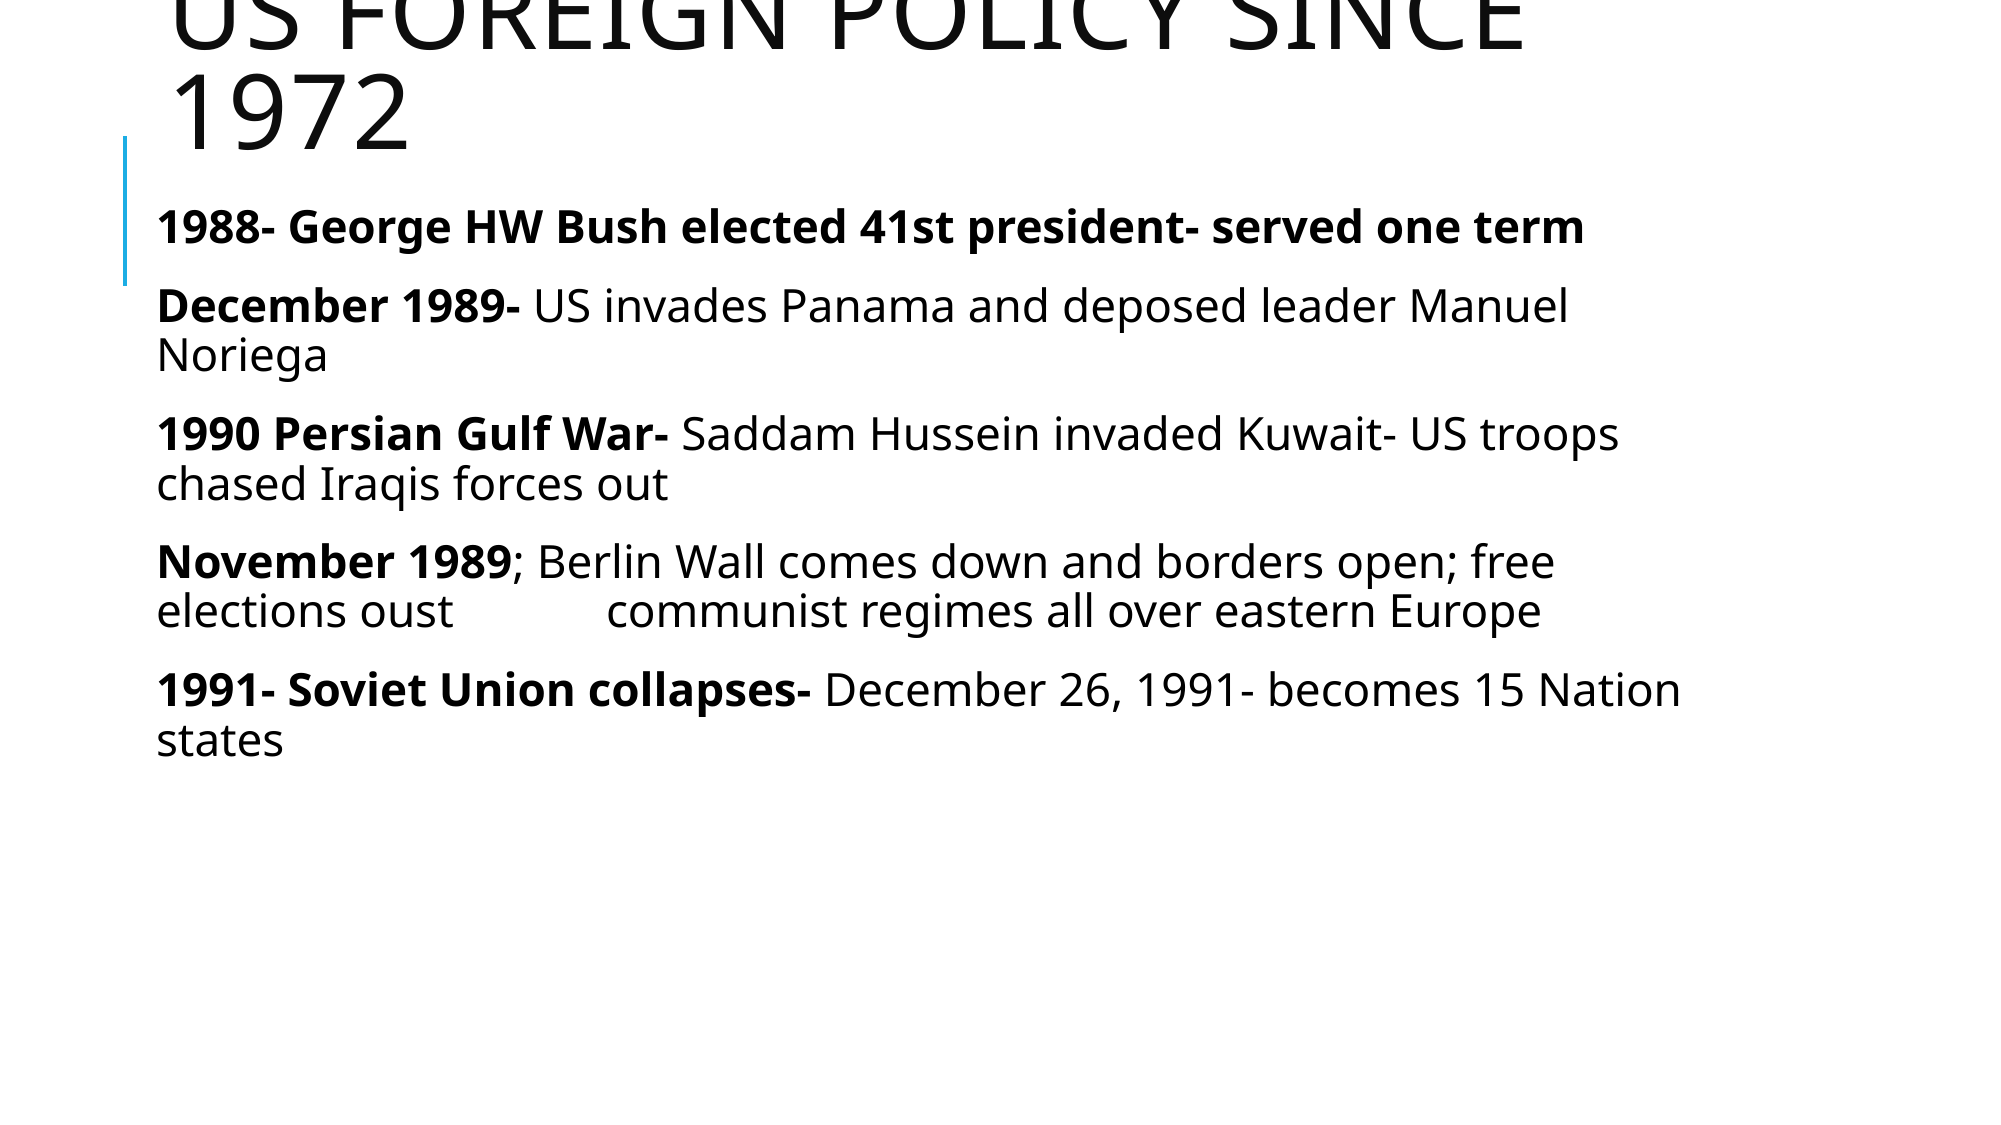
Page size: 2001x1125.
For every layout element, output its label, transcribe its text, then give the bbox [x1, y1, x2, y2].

list 1988- George HW Bush elected 41st president- served one term December 1989- US invades Panama and deposed leader Manuel Noriega 1990 Persian Gulf War- Saddam Hussein invaded Kuwait- US troops chased Iraqis forces out November 1989; Berlin Wall comes down and borders open; free elections oust communist regimes all over eastern Europe 1991- Soviet Union collapses- December 26, 1991- becomes 15 Nation states [133, 196, 1729, 960]
title US Foreign Policy Since 1972 [152, 0, 1747, 140]
